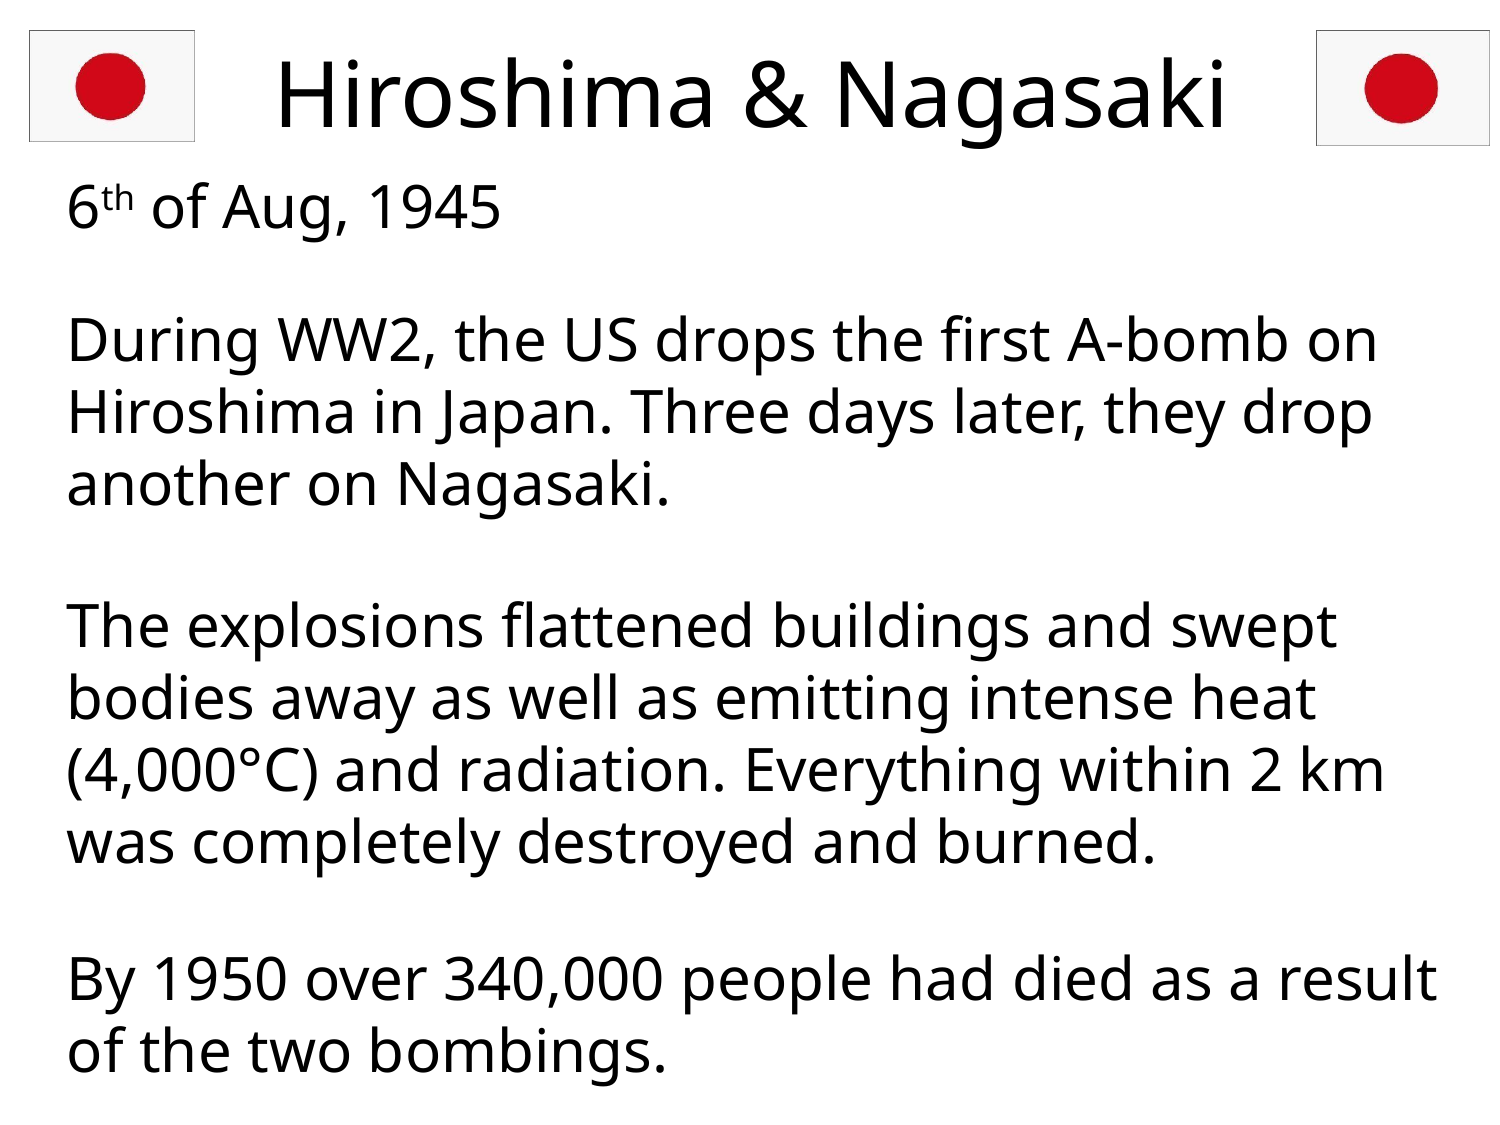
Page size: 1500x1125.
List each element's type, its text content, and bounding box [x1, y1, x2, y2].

title Hiroshima & Nagasaki [76, 0, 1427, 160]
picture [1316, 30, 1490, 146]
picture [29, 30, 195, 142]
list 6th of Aug, 1945 During WW2, the US drops the first A-bomb on Hiroshima in Japan. Three days later, they drop another on Nagasaki. The explosions flattened buildings and swept bodies away as well as emitting intense heat (4,000°C) and radiation. Everything within 2 km was completely destroyed and burned. By 1950 over 340,000 people had died as a result of the two bombings. [51, 160, 1493, 1094]
